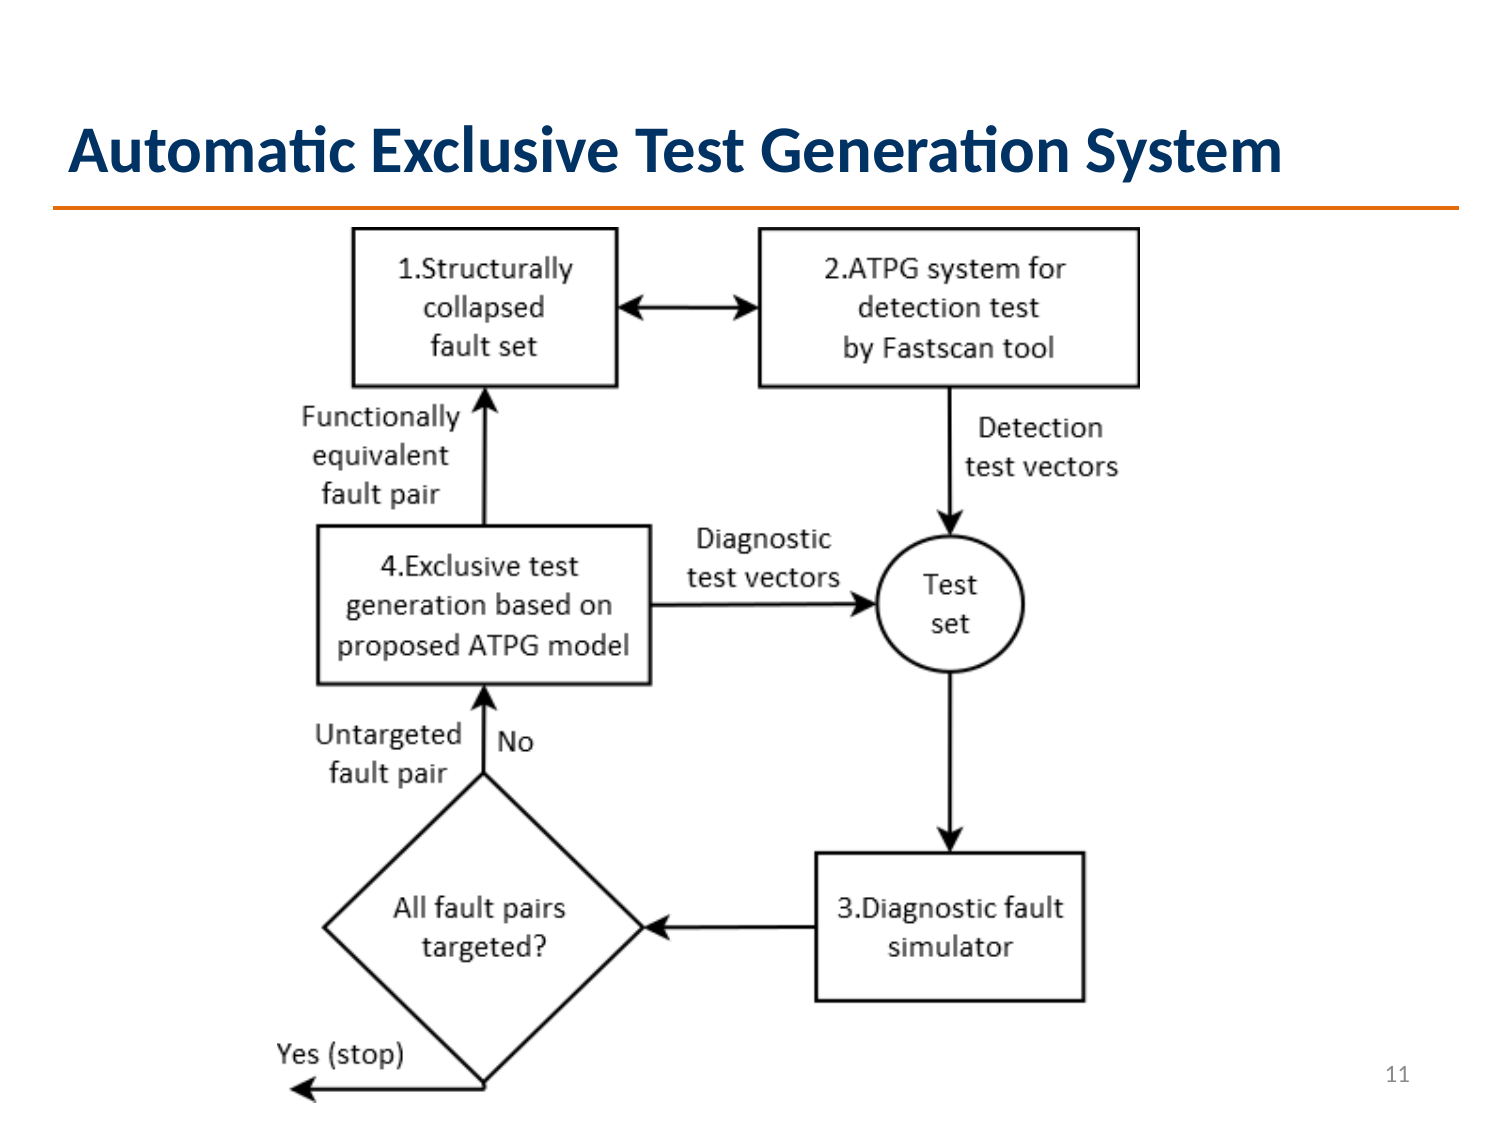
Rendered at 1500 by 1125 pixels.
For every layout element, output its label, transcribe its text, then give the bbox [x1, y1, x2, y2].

picture [277, 227, 1140, 1103]
slide_number 11 [1145, 1042, 1425, 1103]
text_box Automatic Exclusive Test Generation System [53, 83, 1329, 207]
